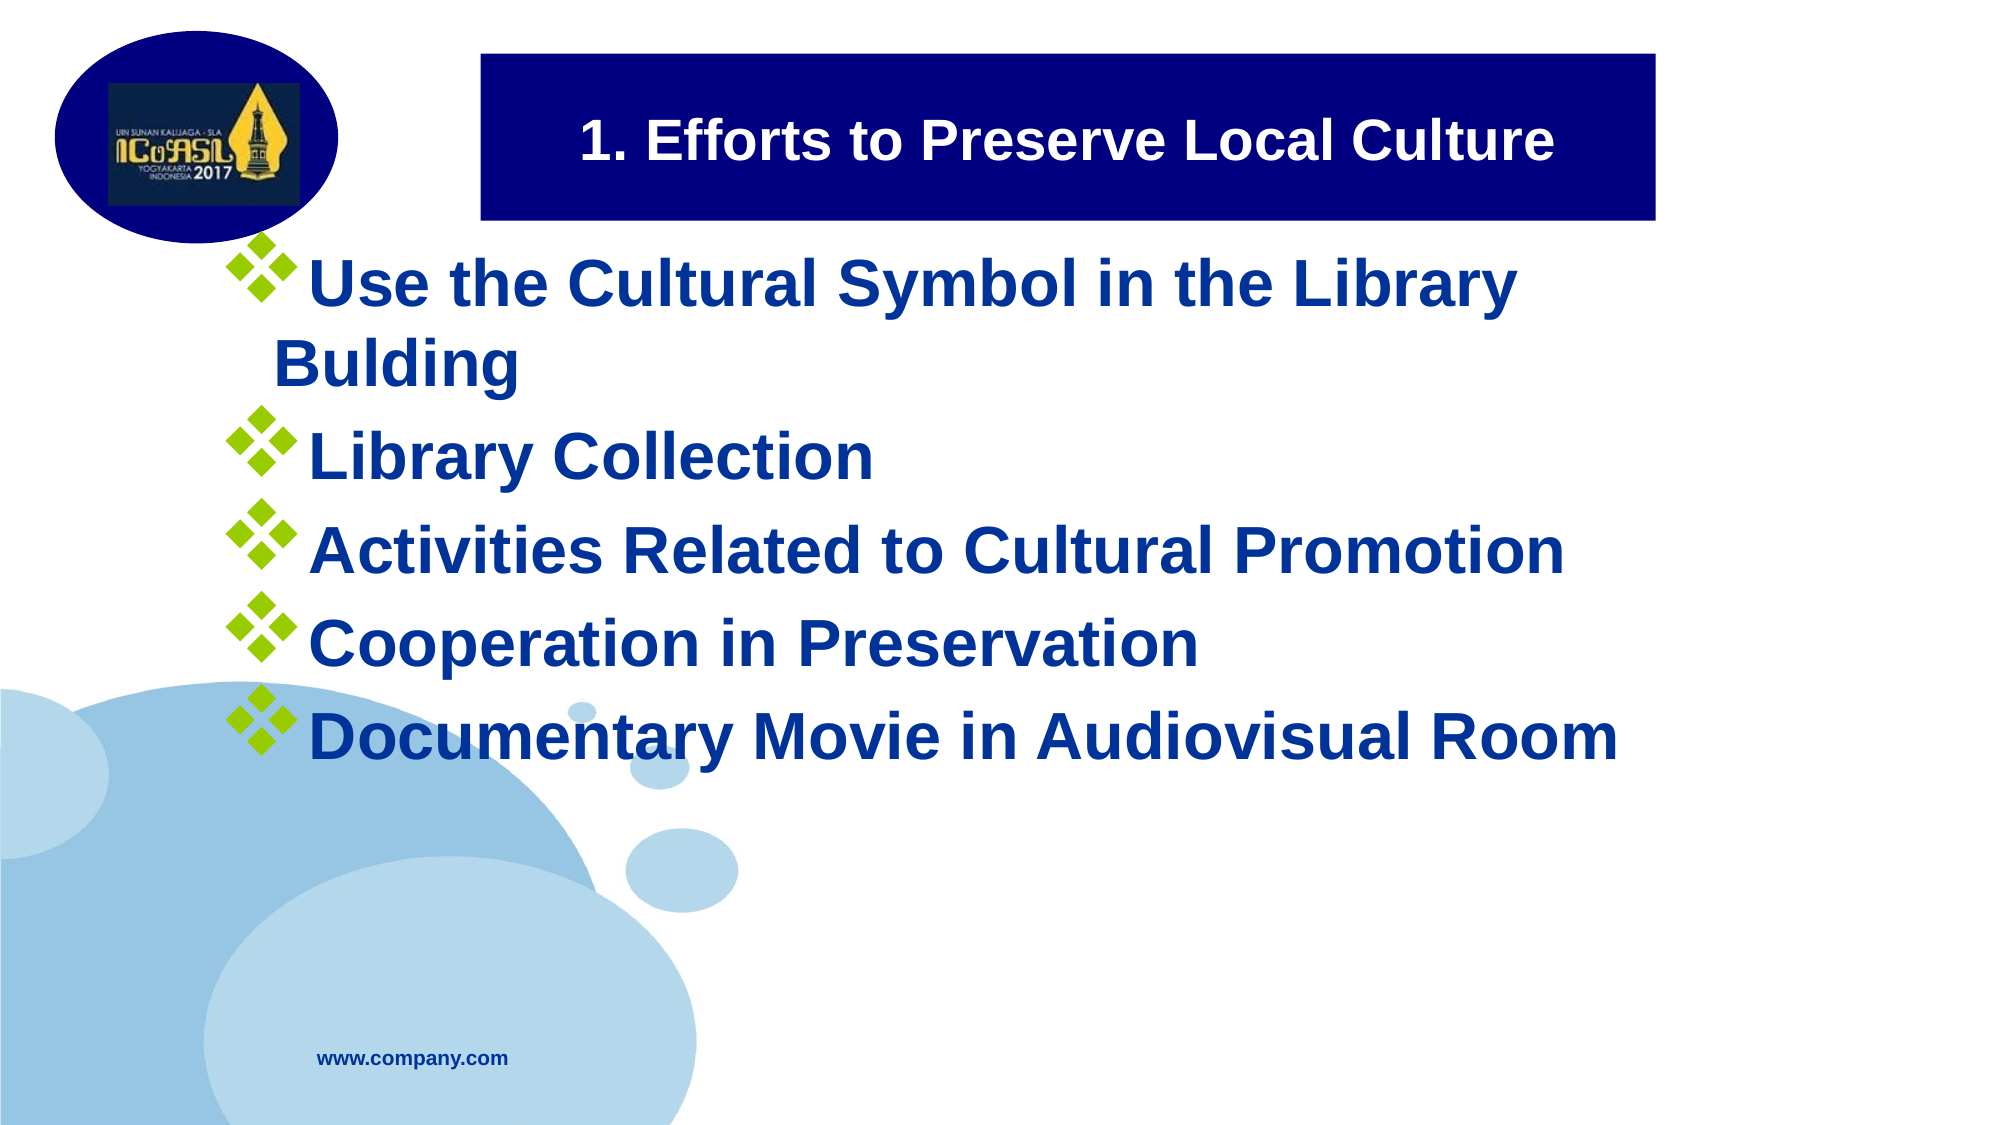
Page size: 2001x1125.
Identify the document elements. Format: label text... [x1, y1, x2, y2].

title 1. Efforts to Preserve Local Culture [480, 53, 1656, 221]
picture [0, 638, 834, 1125]
picture [108, 83, 300, 206]
list Use the Cultural Symbol in the Library Bulding Library Collection Activities Related to Cultural Promotion Cooperation in Preservation Documentary Movie in Audiovisual Room [202, 232, 1643, 930]
